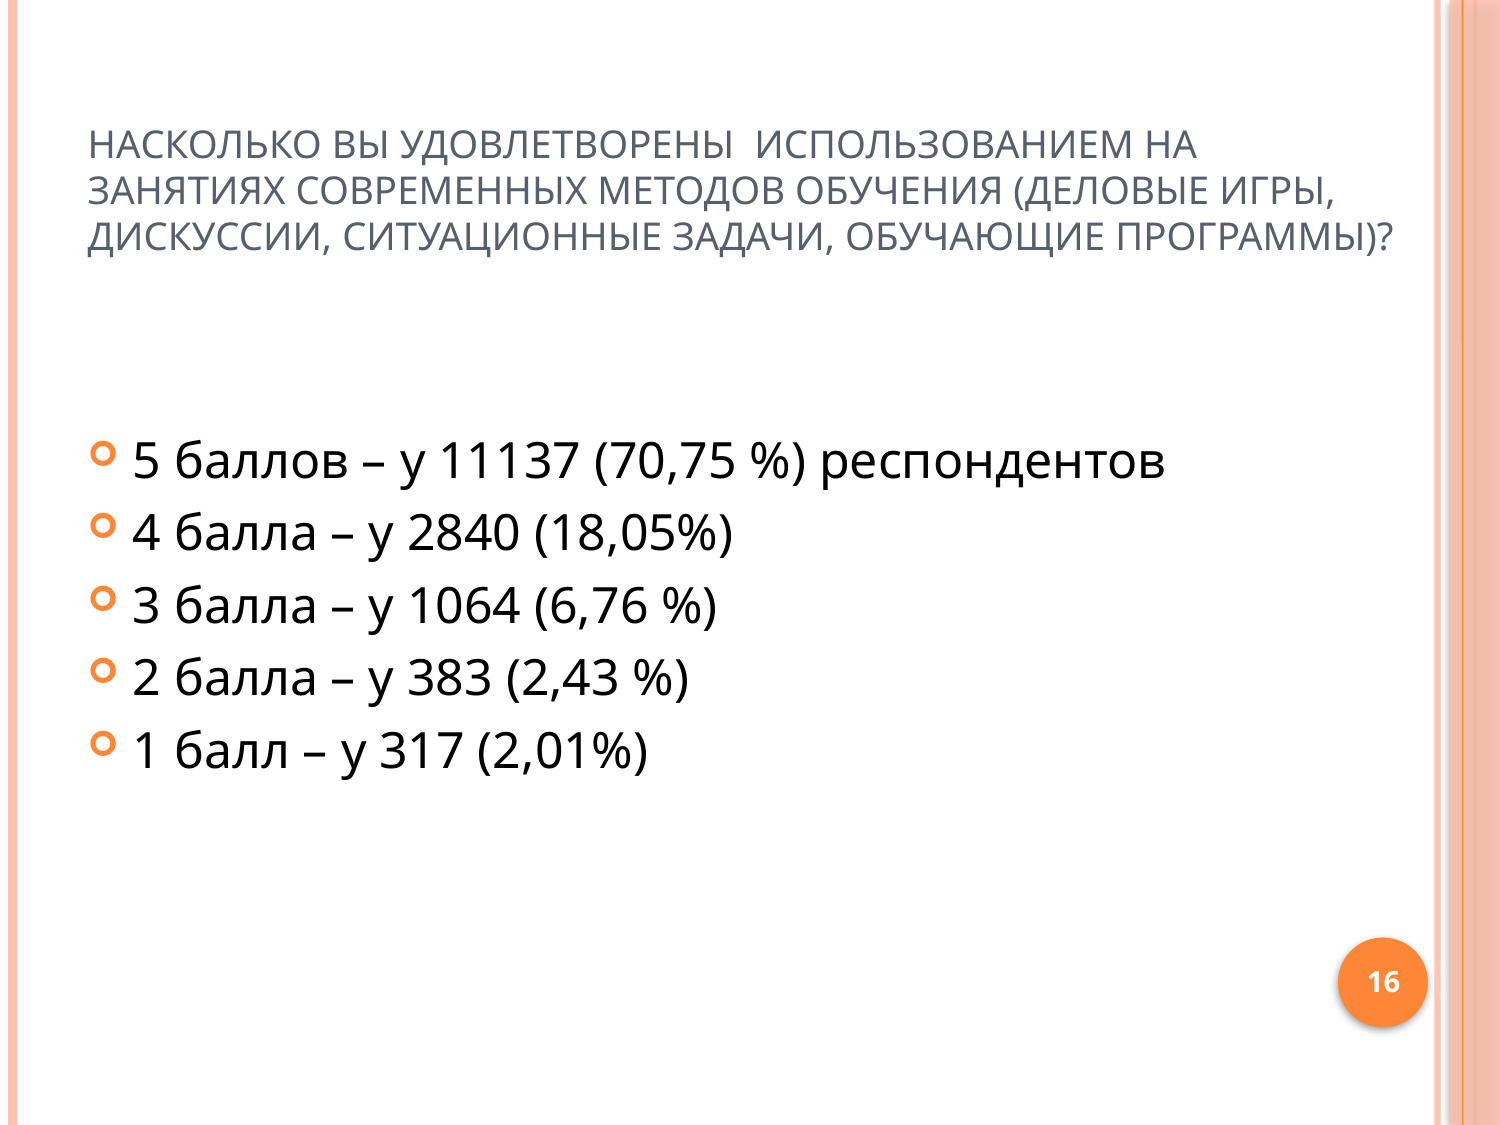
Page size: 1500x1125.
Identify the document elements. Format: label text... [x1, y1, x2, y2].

list 5 баллов – у 11137 (70,75 %) респондентов 4 балла – у 2840 (18,05%) 3 балла – у 1064 (6,76 %) 2 балла – у 383 (2,43 %) 1 балл – у 317 (2,01%) [72, 420, 1298, 851]
title Насколько Вы удовлетворены использованием на занятиях современных методов обучения (деловые игры, дискуссии, ситуационные задачи, обучающие программы)? [72, 78, 1422, 266]
slide_number 16 [1333, 940, 1434, 1027]
